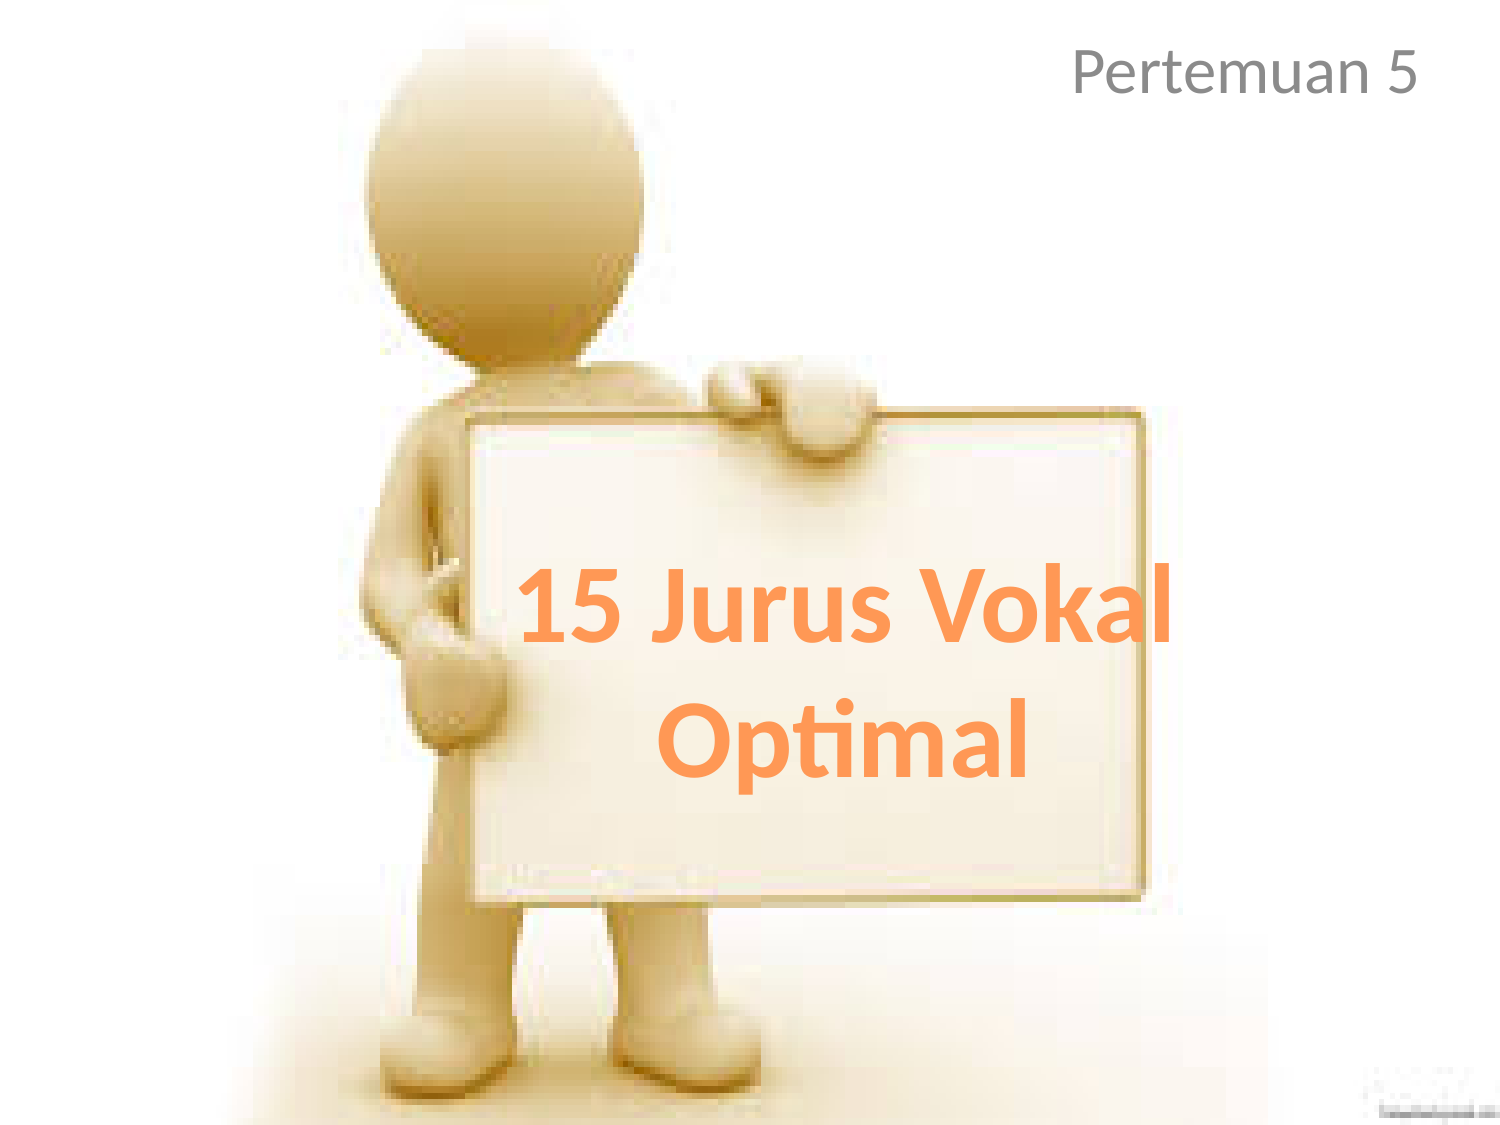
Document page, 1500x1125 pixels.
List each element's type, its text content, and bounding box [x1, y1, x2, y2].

picture [0, 0, 1500, 1125]
text_box 15 Jurus Vokal Optimal [454, 522, 1235, 808]
subtitle Pertemuan 5 [998, 19, 1495, 149]
